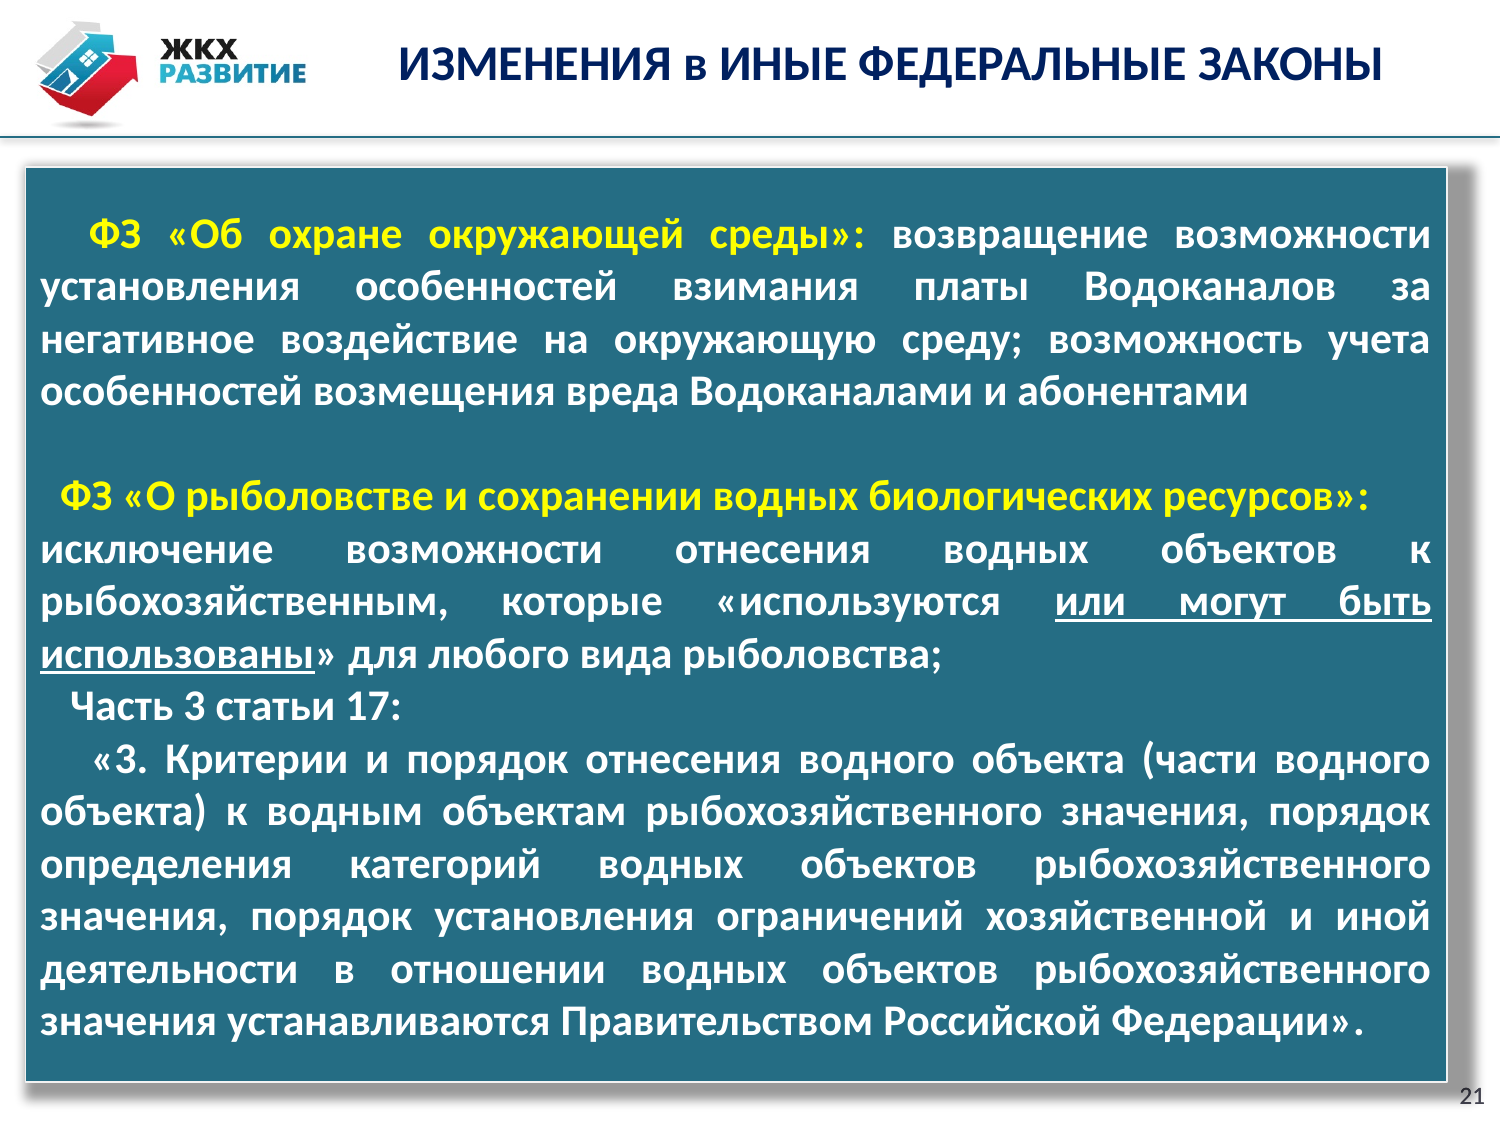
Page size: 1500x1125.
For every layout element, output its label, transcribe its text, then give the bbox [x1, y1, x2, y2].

text_box ИЗМЕНЕНИЯ в ИНЫЕ ФЕДЕРАЛЬНЫЕ ЗАКОНЫ [341, 23, 1471, 99]
text_box [702, 368, 1404, 599]
text_box 21 [1299, 1064, 1500, 1125]
text_box ФЗ «Об охране окружающей среды»: возвращение возможности установления особенностей взимания платы Водоканалов за негативное воздействие на окружающую среду; возможность учета особенностей возмещения вреда Водоканалами и абонентами ФЗ «О рыболовстве и сохранении водных биологических ресурсов»: исключение возможности отнесения водных объектов к рыбохозяйственным, которые «используются или могут быть использованы» для любого вида рыболовства; Часть 3 статьи 17: «3. Критерии и порядок отнесения водного объекта (части водного объекта) к водным объектам рыбохозяйственного значения, порядок определения категорий водных объектов рыбохозяйственного значения, порядок установления ограничений хозяйственной и иной деятельности в отношении водных объектов рыбохозяйственного значения устанавливаются Правительством Российской Федерации». [25, 166, 1448, 1083]
picture [1, 5, 337, 136]
